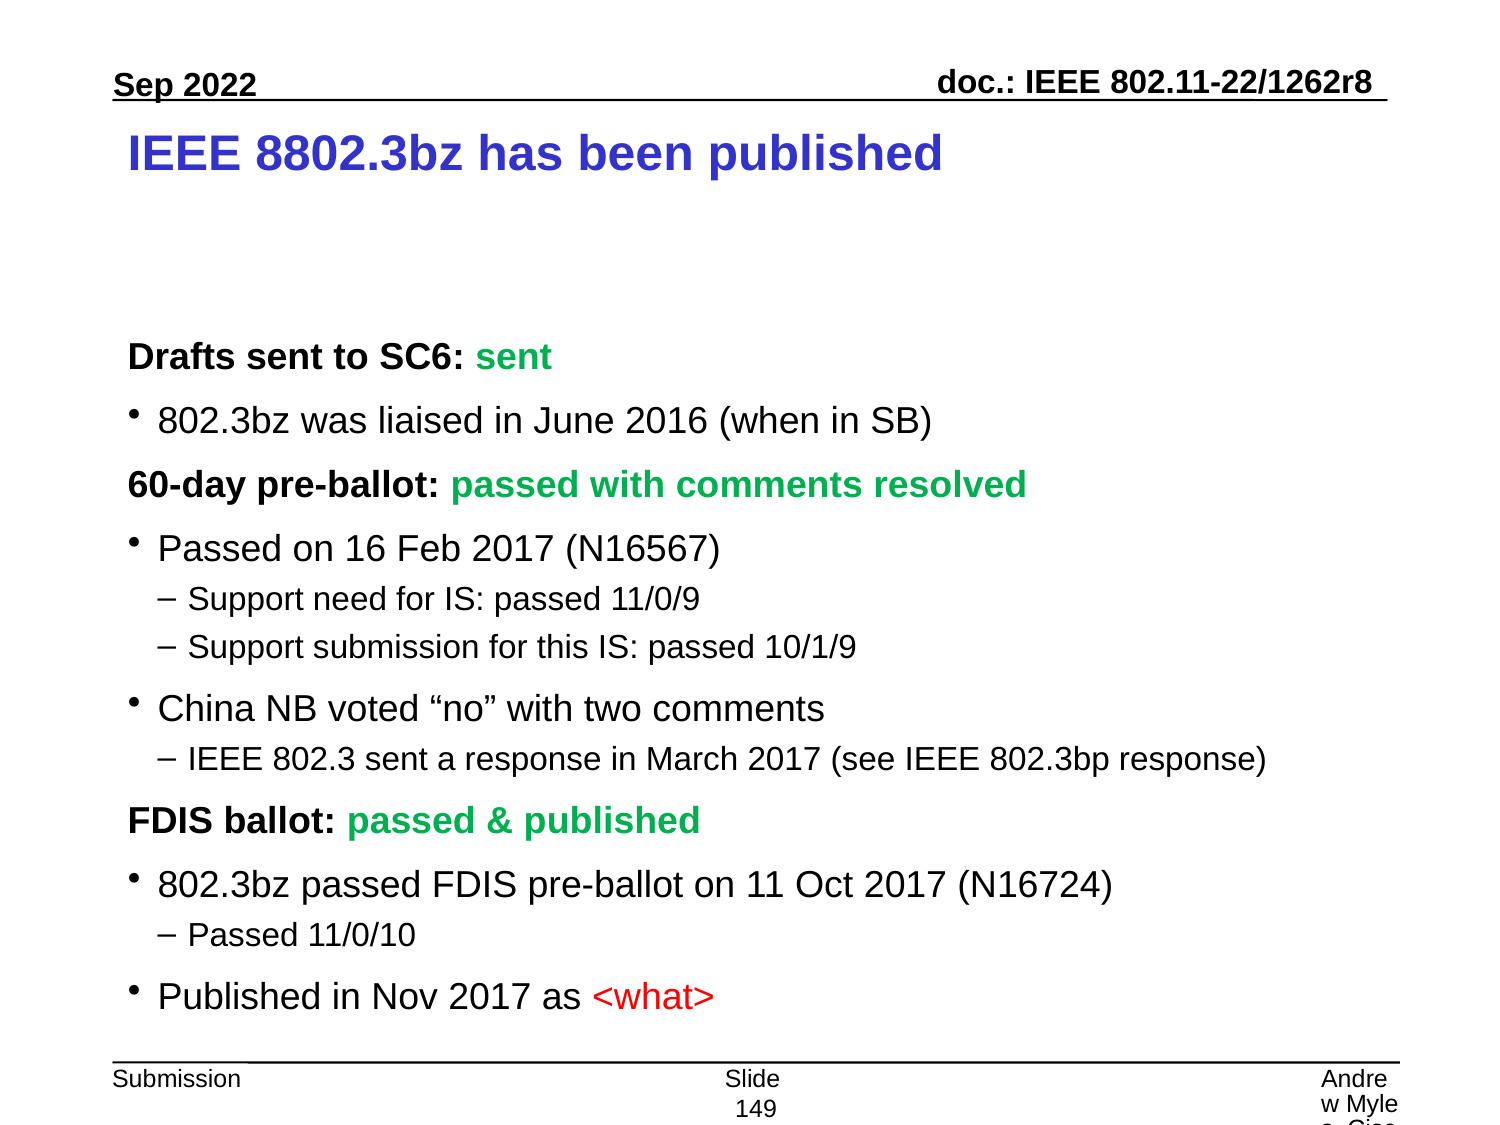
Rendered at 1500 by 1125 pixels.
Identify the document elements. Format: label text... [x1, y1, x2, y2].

list Drafts sent to SC6: sent 802.3bz was liaised in June 2016 (when in SB) 60-day pre-ballot: passed with comments resolved Passed on 16 Feb 2017 (N16567) Support need for IS: passed 11/0/9 Support submission for this IS: passed 10/1/9 China NB voted “no” with two comments IEEE 802.3 sent a response in March 2017 (see IEEE 802.3bp response) FDIS ballot: passed & published 802.3bz passed FDIS pre-ballot on 11 Oct 2017 (N16724) Passed 11/0/10 Published in Nov 2017 as <what> [112, 324, 1388, 1000]
slide_number Slide 149 [709, 1061, 803, 1093]
title IEEE 8802.3bz has been published [112, 112, 1388, 288]
footer Andrew Myles, Cisco [1320, 1061, 1402, 1093]
